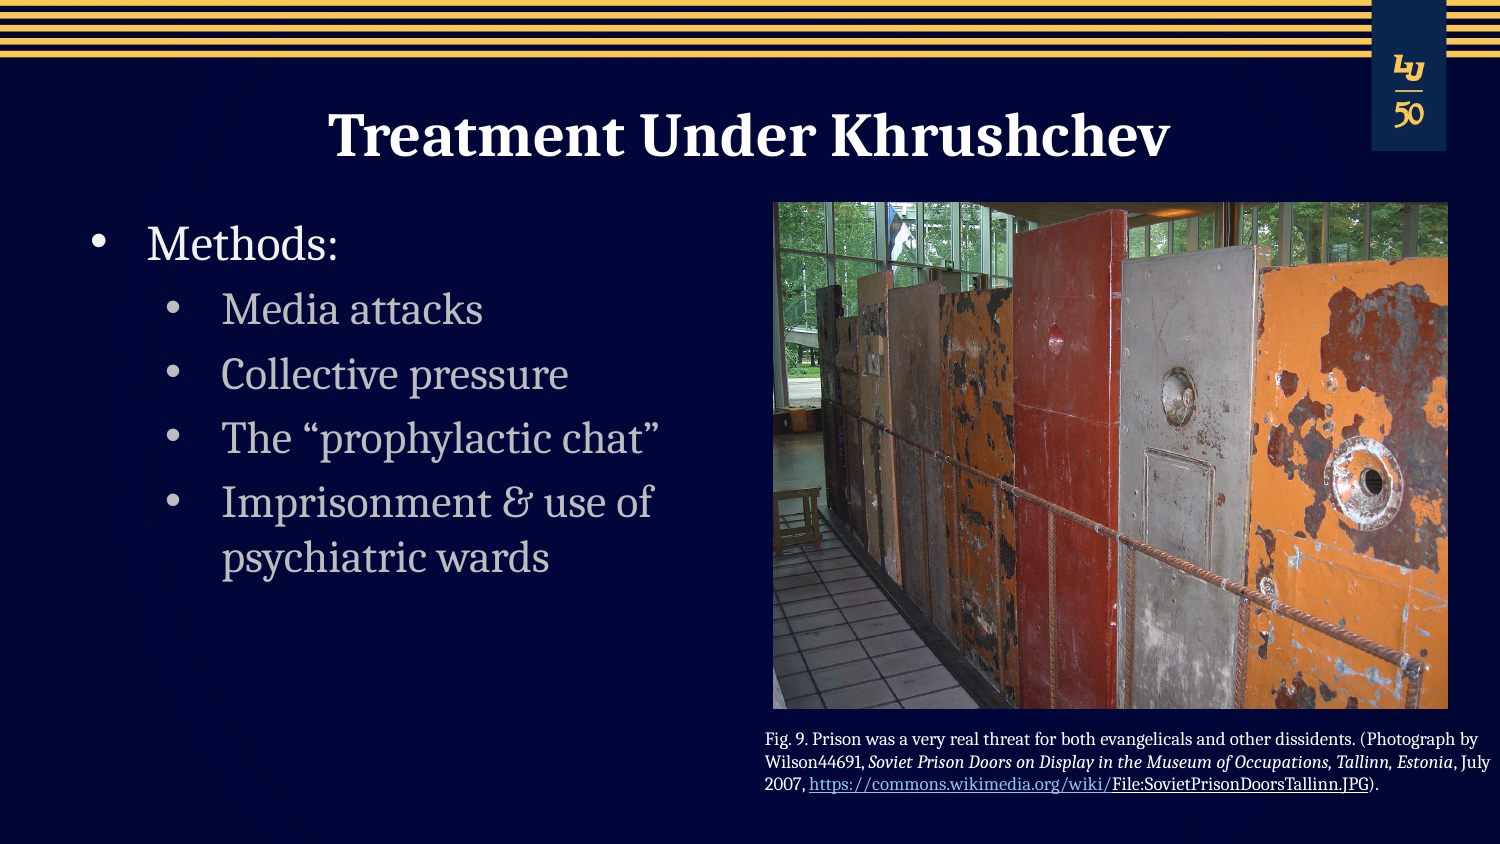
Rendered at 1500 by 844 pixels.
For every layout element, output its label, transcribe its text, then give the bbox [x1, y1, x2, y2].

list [772, 202, 1448, 709]
text_box Fig. 9. Prison was a very real threat for both evangelicals and other dissidents. (Photograph by Wilson44691, Soviet Prison Doors on Display in the Museum of Occupations, Tallinn, Estonia, July 2007, https://commons.wikimedia.org/wiki/ File:SovietPrisonDoorsTallinn.JPG). [749, 719, 1500, 802]
list Methods: Media attacks Collective pressure The “prophylactic chat” Imprisonment & use of psychiatric wards [75, 202, 803, 780]
picture [0, 0, 1500, 844]
title Treatment Under Khrushchev [75, 33, 1425, 177]
